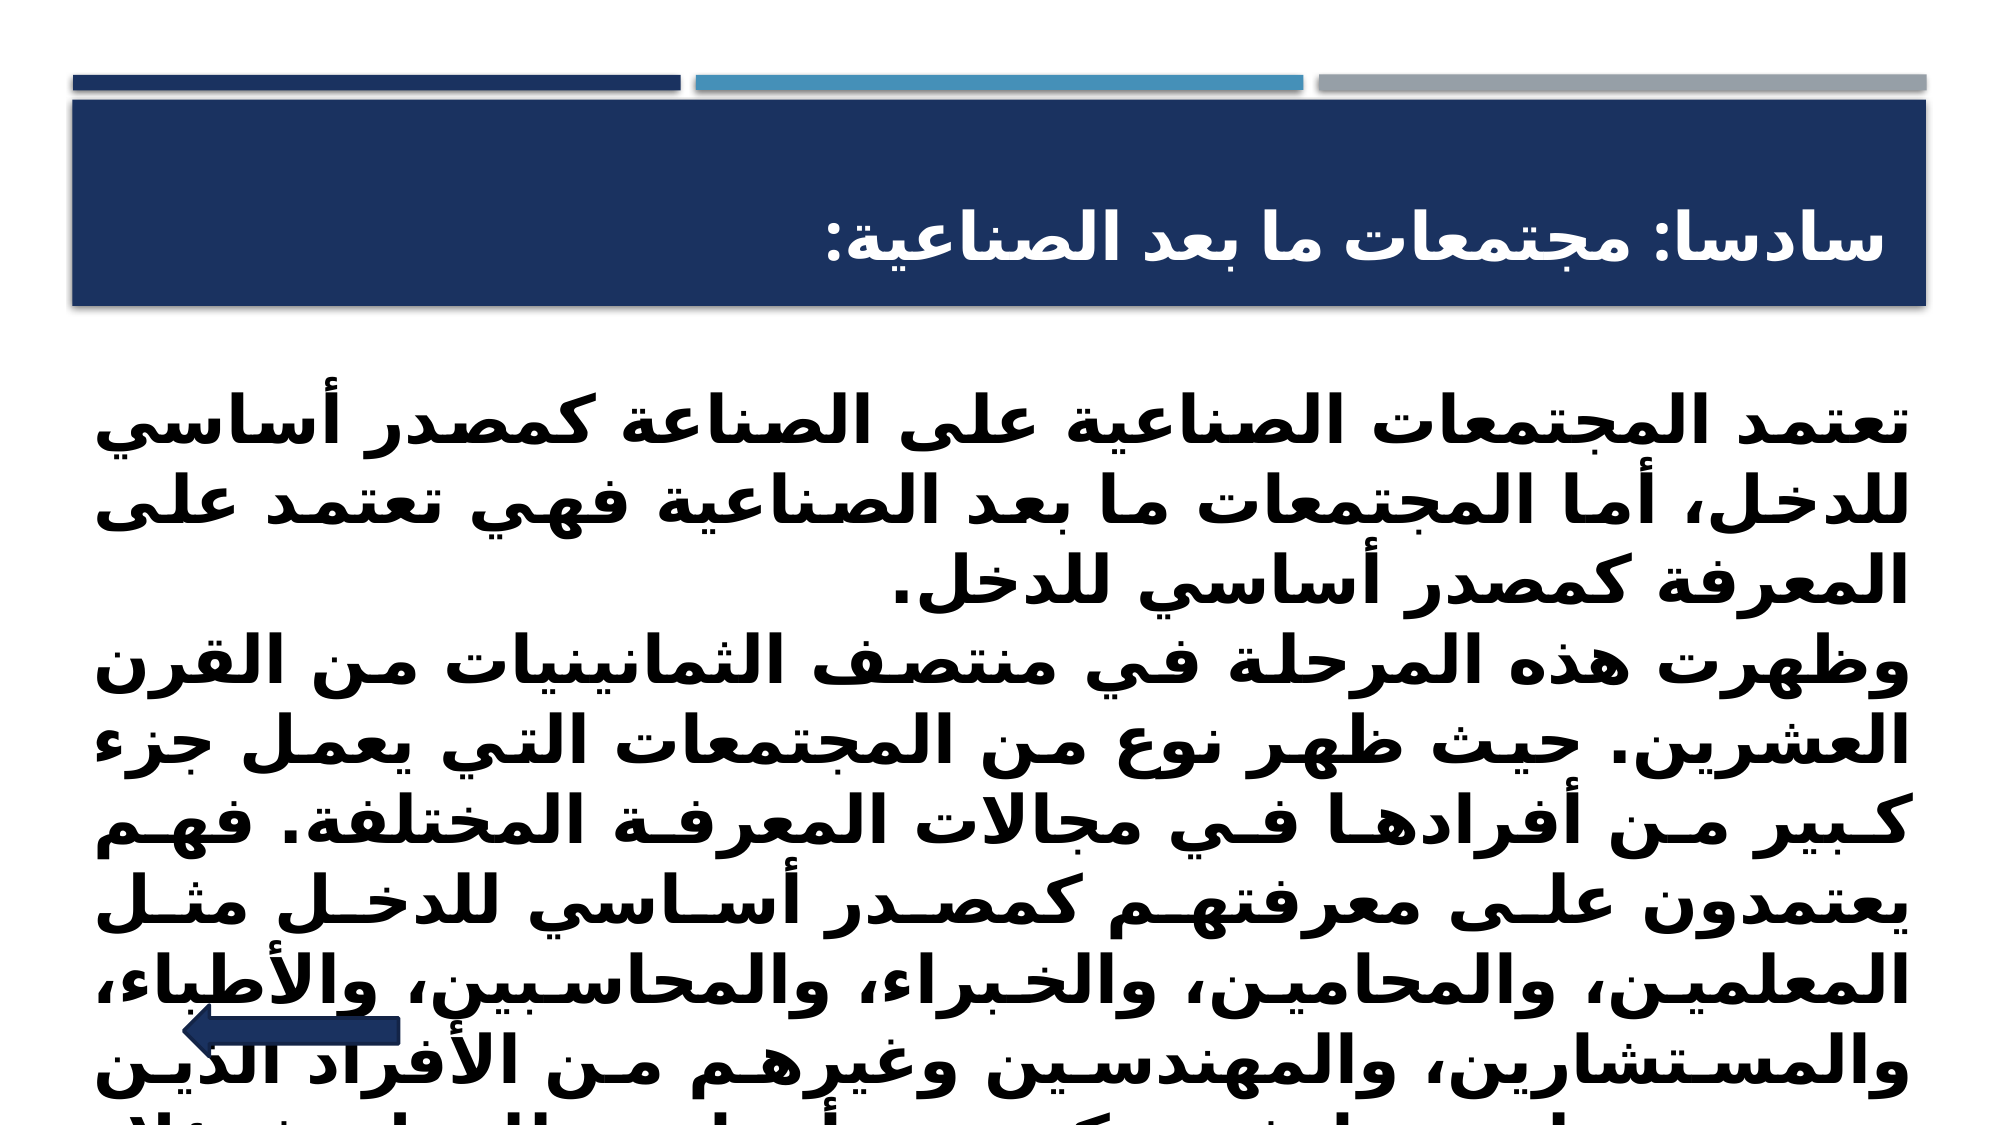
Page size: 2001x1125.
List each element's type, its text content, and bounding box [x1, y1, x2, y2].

text_box [182, 1003, 401, 1059]
title سادسا: مجتمعات ما بعد الصناعية: [94, 119, 1904, 282]
text_box تعتمد المجتمعات الصناعية على الصناعة كمصدر أساسي للدخل، أما المجتمعات ما بعد الصناعية فهي تعتمد على المعرفة كمصدر أساسي للدخل. وظهرت هذه المرحلة في منتصف الثمانينيات من القرن العشرين. حيث ظهر نوع من المجتمعات التي يعمل جزء كبير من أفرادها في مجالات المعرفة المختلفة. فهم يعتمدون على معرفتهم كمصدر أساسي للدخل مثل المعلمين، والمحامين، والخبراء، والمحاسبين، والأطباء، والمستشارين، والمهندسين وغيرهم من الأفراد الذين يعتمدون على معارفهم كمصدر أساسي للدخل. فهؤلاء الأفراد يتقاضون أجورهم مقابل بيع معارفهم للمحتاجين إليها. فمعارفهم لا قوتهم الفيزيقية هي التي توفر لهم الدخل. [78, 369, 1928, 1125]
